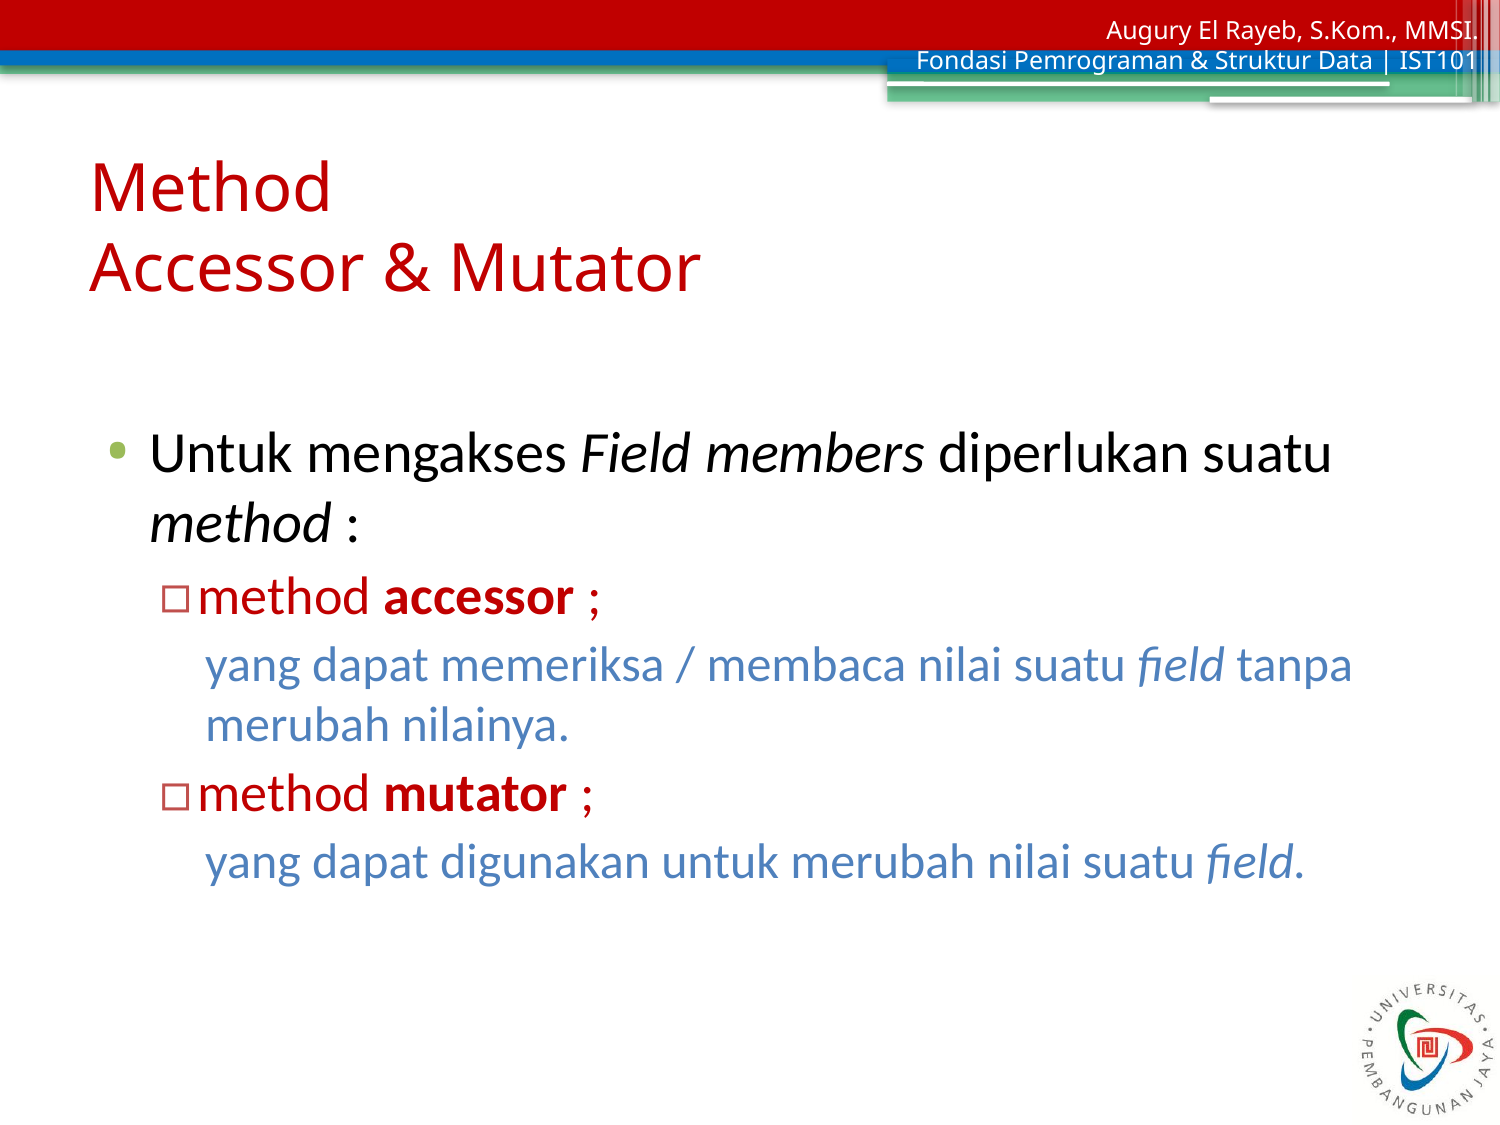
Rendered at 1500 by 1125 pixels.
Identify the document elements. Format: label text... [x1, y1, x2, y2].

picture [1352, 975, 1500, 1125]
list Untuk mengakses Field members diperlukan suatu method : method accessor ; yang dapat memeriksa / membaca nilai suatu field tanpa merubah nilainya. method mutator ; yang dapat digunakan untuk merubah nilai suatu field. [75, 330, 1425, 1118]
title Method Accessor & Mutator [75, 137, 1425, 313]
